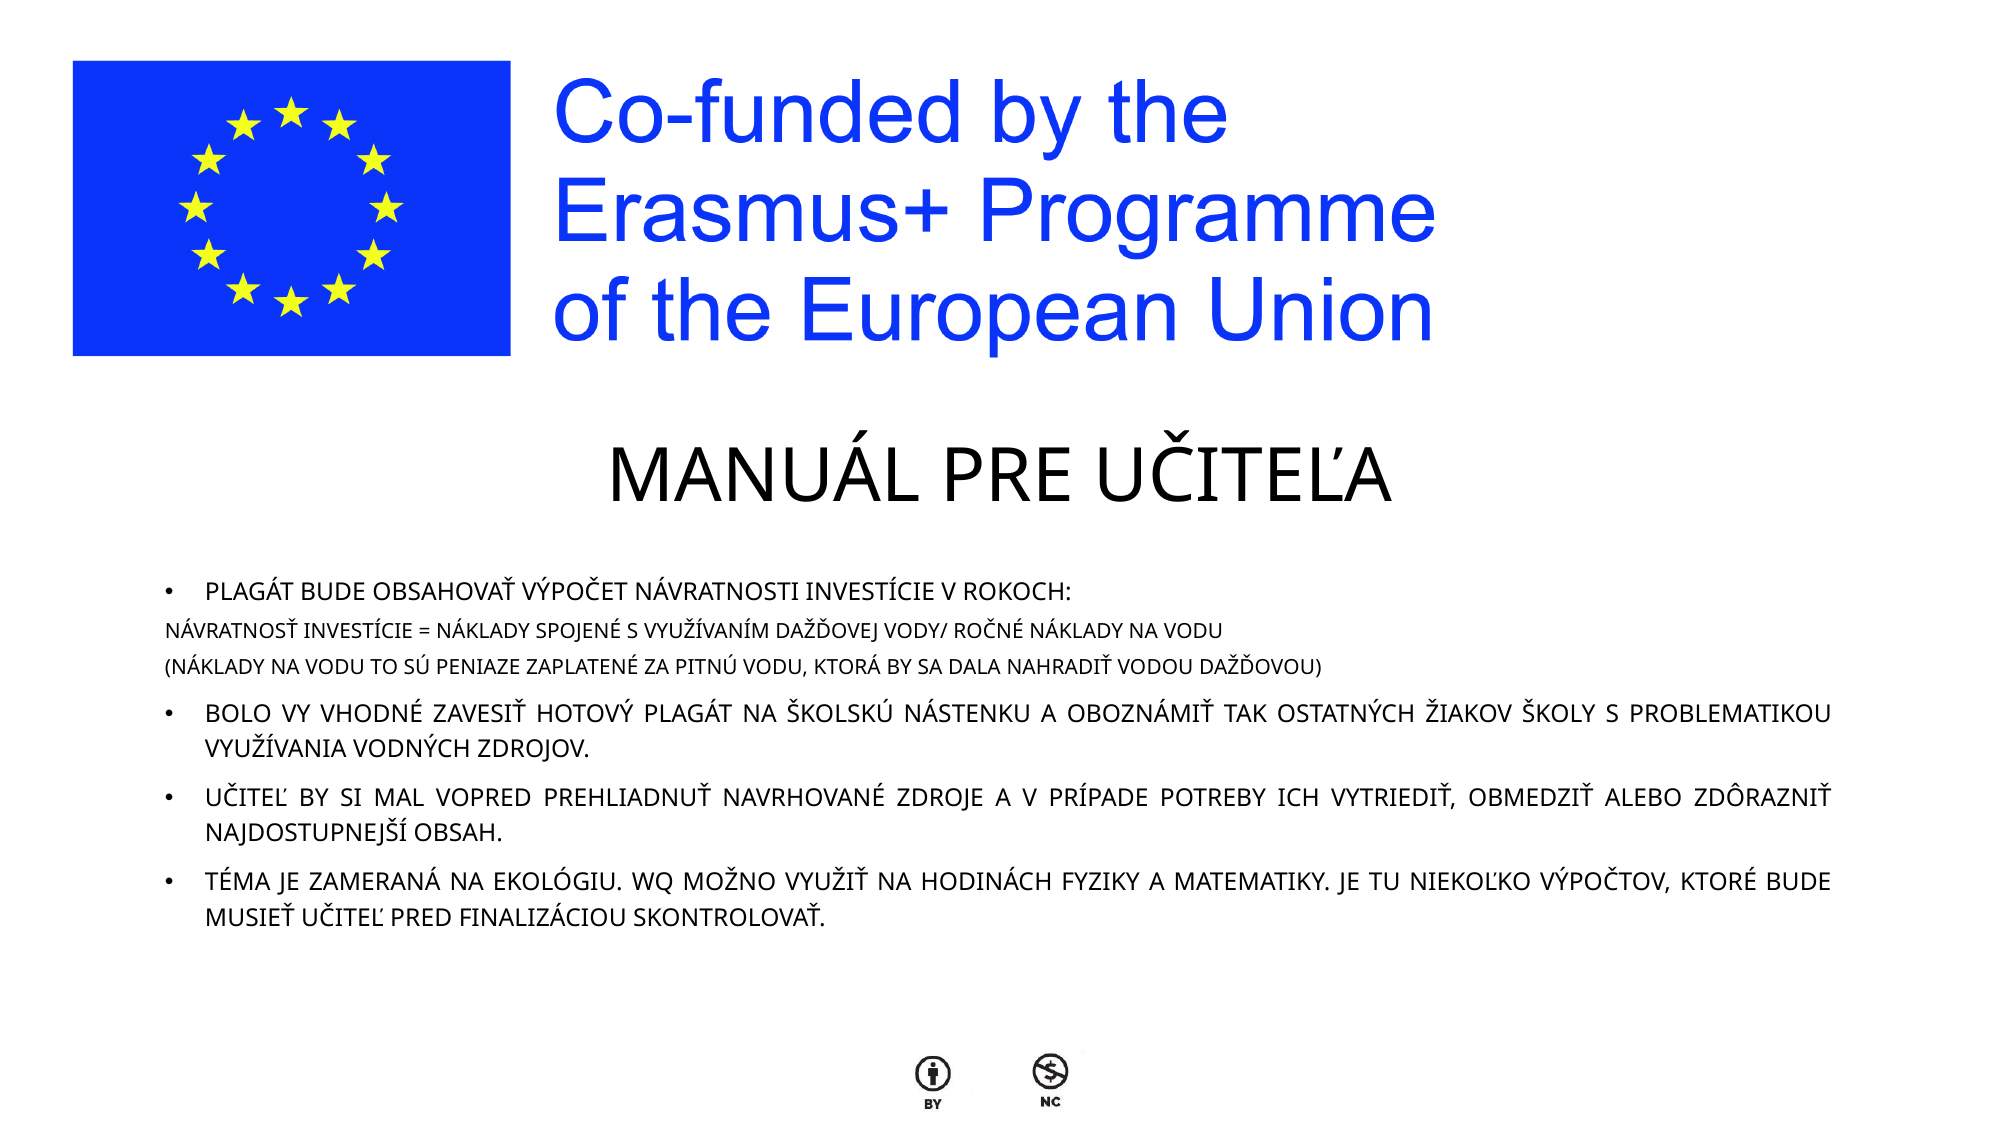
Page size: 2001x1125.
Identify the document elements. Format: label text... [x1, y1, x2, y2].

title Manuál pre učiteľa [149, 424, 1850, 530]
picture [0, 0, 2000, 411]
list Plagát bude obsahovať výpočet návratnosti investície v rokoch: Návratnosť investície = náklady spojené s využívaním dažďovej vody/ ročné náklady na vodu (náklady na vodu to sú peniaze zaplatené za pitnú vodu, ktorá by sa dala nahradiť vodou dažďovou) Bolo vy vhodné zavesiť hotový plagát na školskú nástenku a oboznámiť tak ostatných žiakov školy s problematikou využívania vodných zdrojov. Učiteľ by si mal vopred prehliadnuť navrhované zdroje a v prípade potreby ich vytriediť, obmedziť alebo zdôrazniť najdostupnejší obsah. Téma je zameraná na ekológiu. Wq možno využiť na hodinách Fyziky a matematiky. Je tu niekoľko výpočtov, ktoré bude musieť učiteľ pred finalizáciou skontrolovať. [149, 562, 1850, 944]
picture [856, 1033, 1143, 1125]
